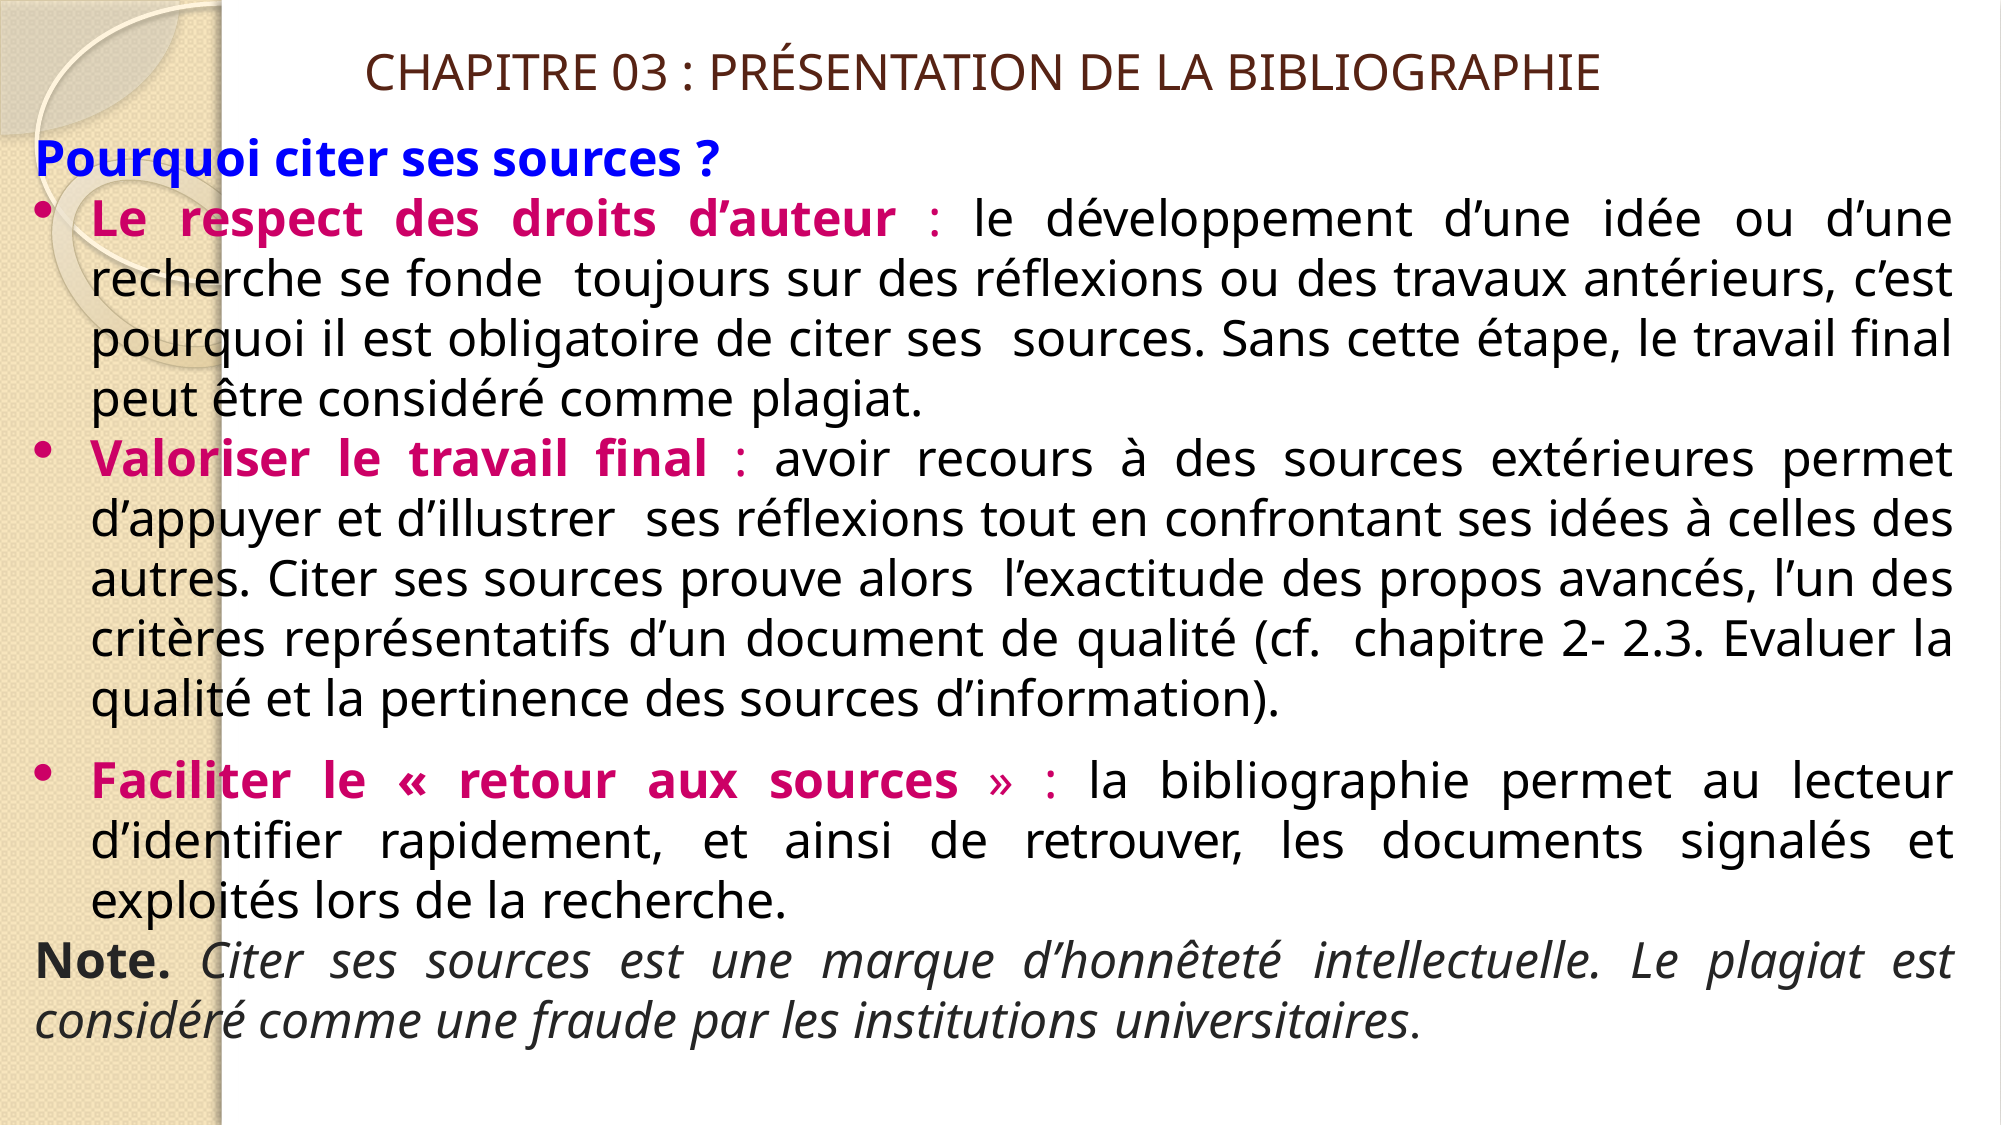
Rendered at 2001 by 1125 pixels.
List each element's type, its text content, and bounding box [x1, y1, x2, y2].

text_box Pourquoi citer ses sources ? Le respect des droits d’auteur : le développement d’une idée ou d’une recherche se fonde toujours sur des réflexions ou des travaux antérieurs, c’est pourquoi il est obligatoire de citer ses sources. Sans cette étape, le travail final peut être considéré comme plagiat. Valoriser le travail final : avoir recours à des sources extérieures permet d’appuyer et d’illustrer ses réflexions tout en confrontant ses idées à celles des autres. Citer ses sources prouve alors l’exactitude des propos avancés, l’un des critères représentatifs d’un document de qualité (cf. chapitre 2- 2.3. Evaluer la qualité et la pertinence des sources d’information). Faciliter le « retour aux sources » : la bibliographie permet au lecteur d’identifier rapidement, et ainsi de retrouver, les documents signalés et exploités lors de la recherche. Note. Citer ses sources est une marque d’honnêteté intellectuelle. Le plagiat est considéré comme une fraude par les institutions universitaires. [32, 101, 1955, 1049]
title CHAPITRE 03 : PRÉSENTATION DE LA BIBLIOGRAPHIE [362, 0, 1738, 164]
